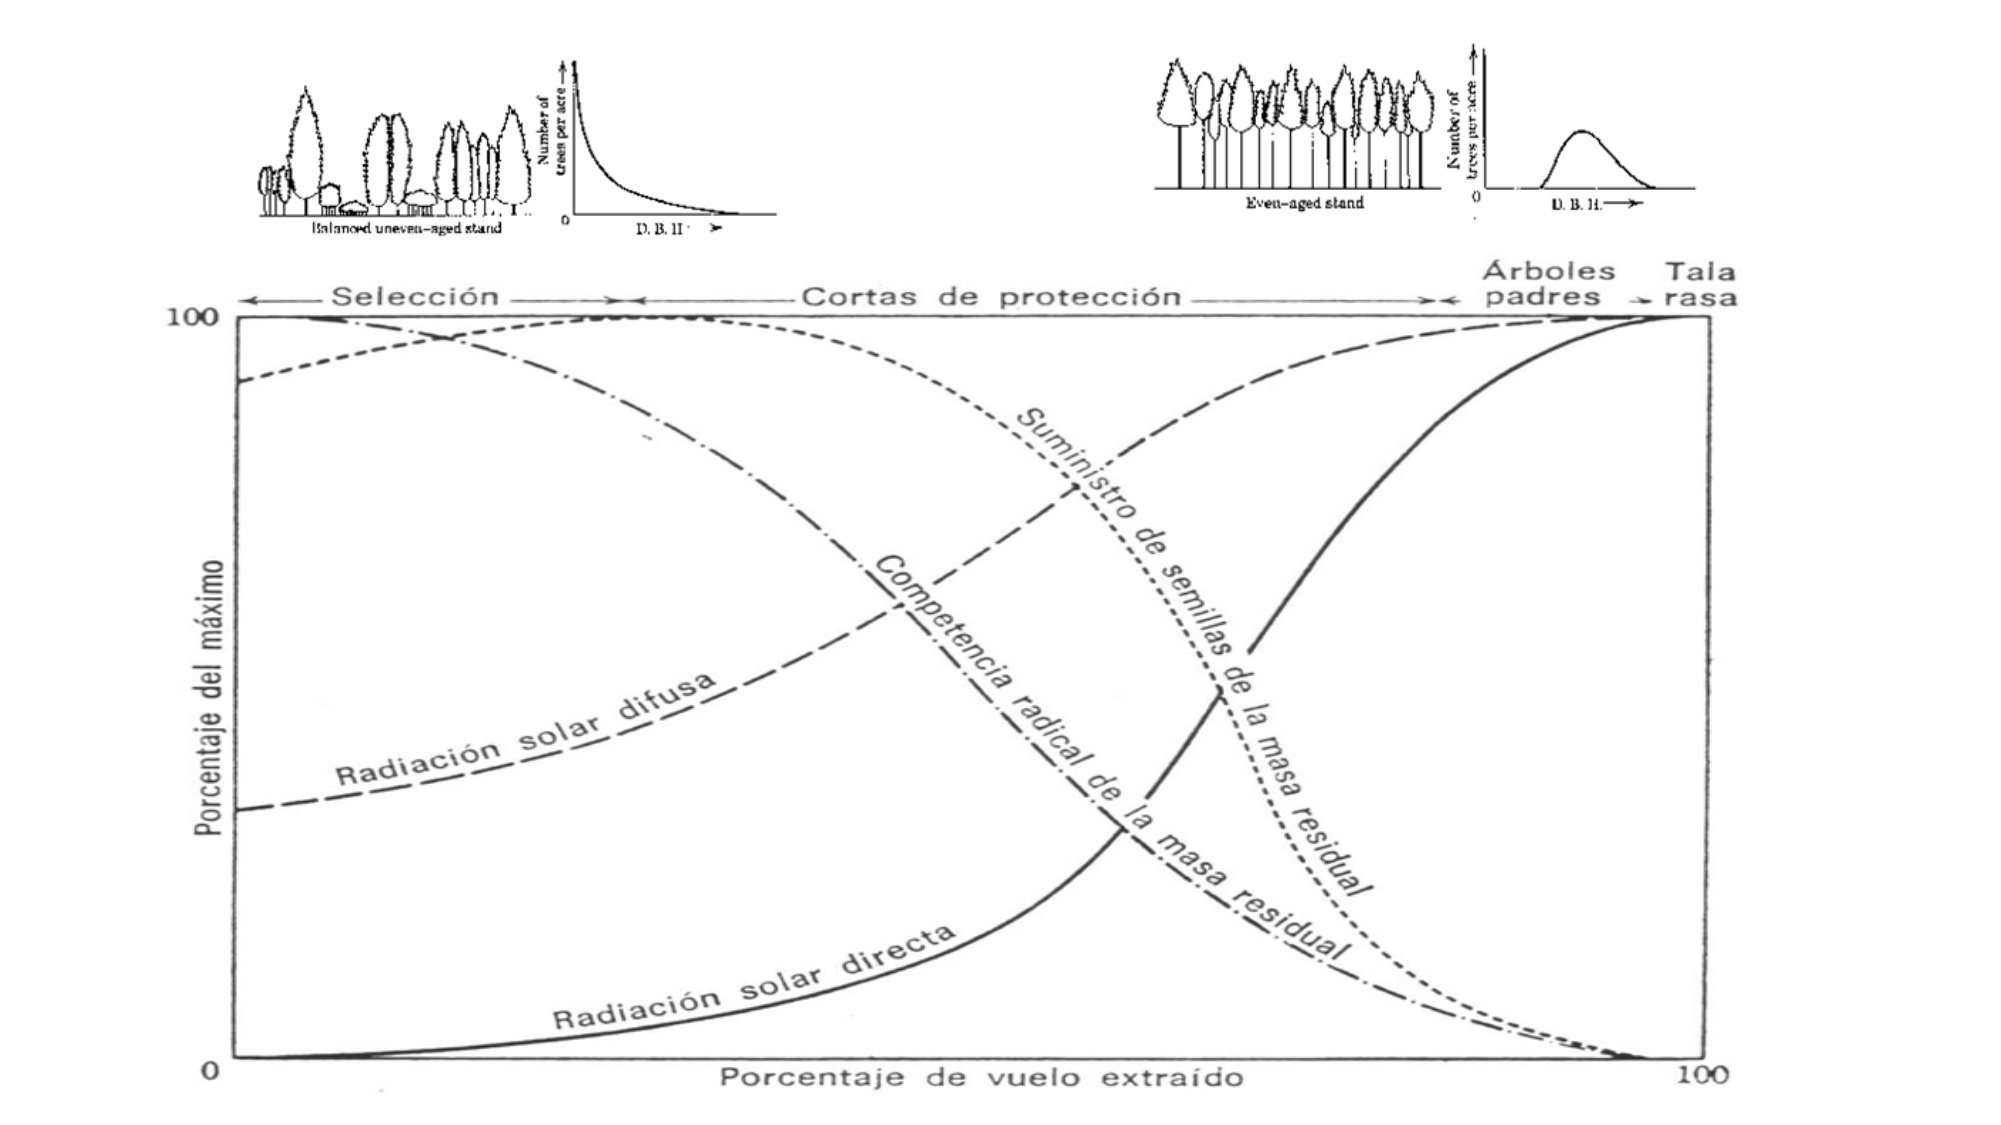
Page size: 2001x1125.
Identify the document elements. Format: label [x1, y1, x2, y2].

list [54, 240, 1851, 1120]
picture [216, 54, 784, 259]
picture [1110, 33, 1711, 223]
